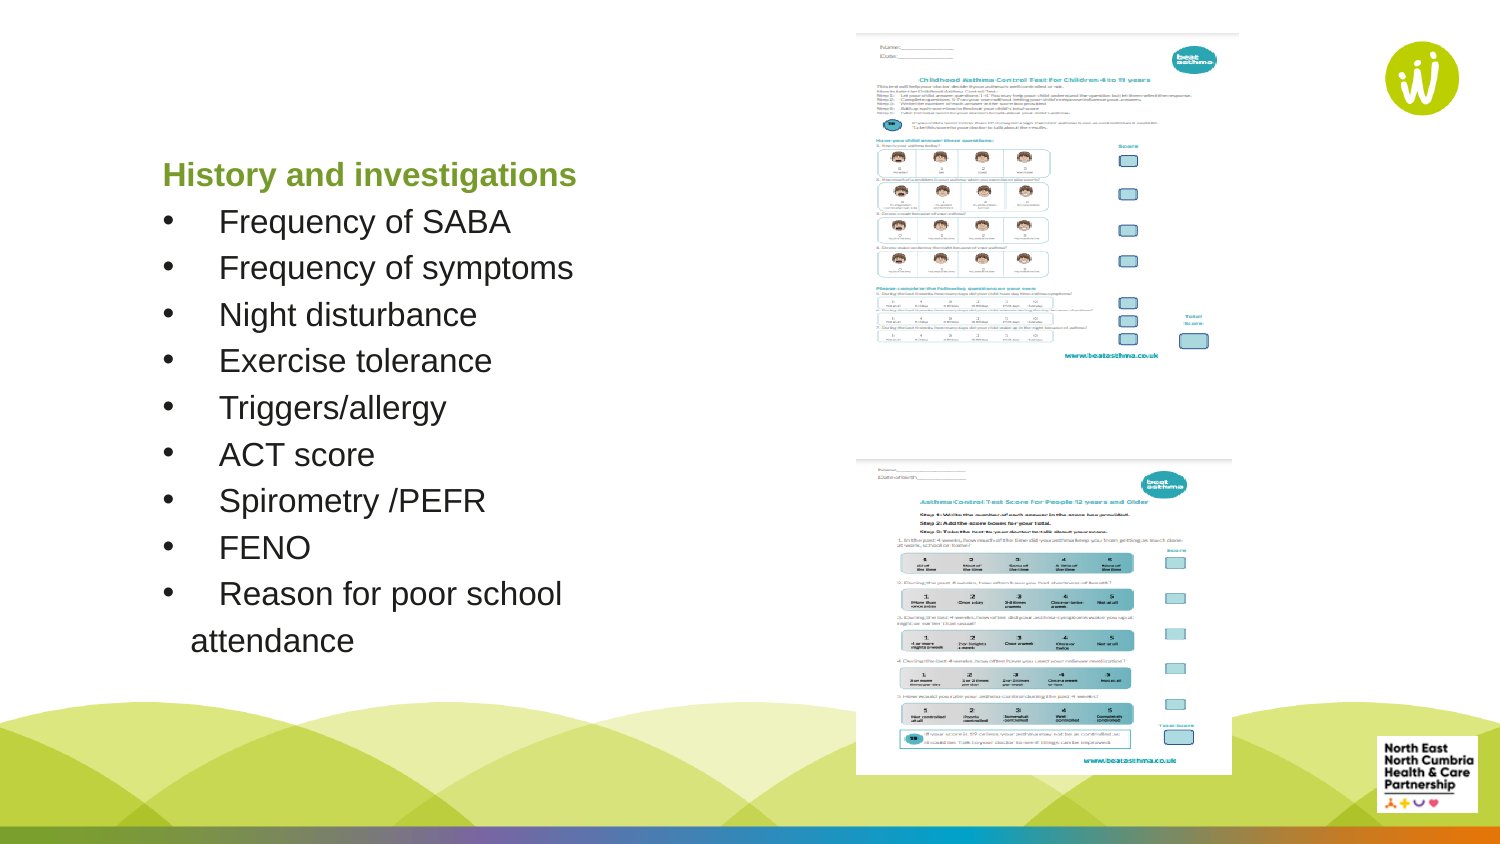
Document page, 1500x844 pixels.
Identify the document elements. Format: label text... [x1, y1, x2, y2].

list History and investigations Frequency of SABA Frequency of symptoms Night disturbance Exercise tolerance Triggers/allergy ACT score Spirometry /PEFR FENO Reason for poor school attendance [147, 145, 1306, 737]
picture [0, 0, 1500, 844]
